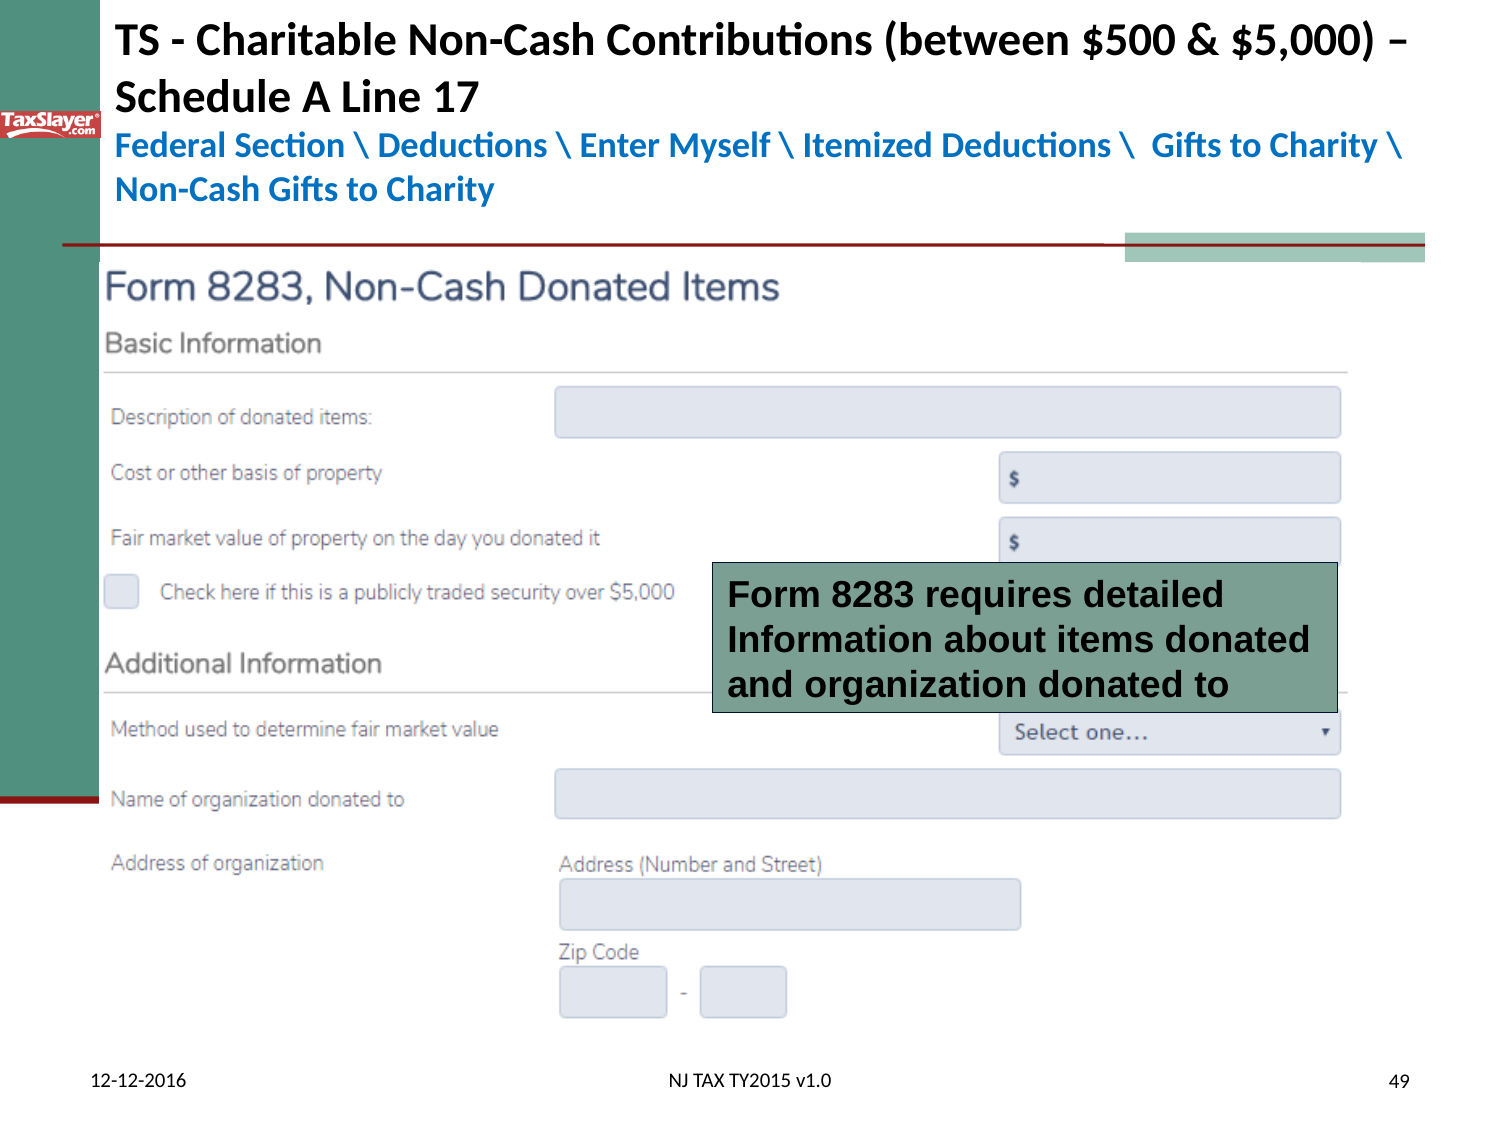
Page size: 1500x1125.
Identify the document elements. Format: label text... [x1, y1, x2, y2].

slide_number 49 [1112, 1049, 1426, 1101]
footer NJ TAX TY2015 v1.0 [496, 1050, 1004, 1100]
picture [99, 262, 1361, 1026]
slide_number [74, 1049, 401, 1100]
title TS - Charitable Non-Cash Contributions (between $500 & $5,000) – Schedule A Line 17 Federal Section \ Deductions \ Enter Myself \ Itemized Deductions \ Gifts to Charity \ Non-Cash Gifts to Charity [99, 0, 1450, 218]
picture [0, 110, 101, 139]
